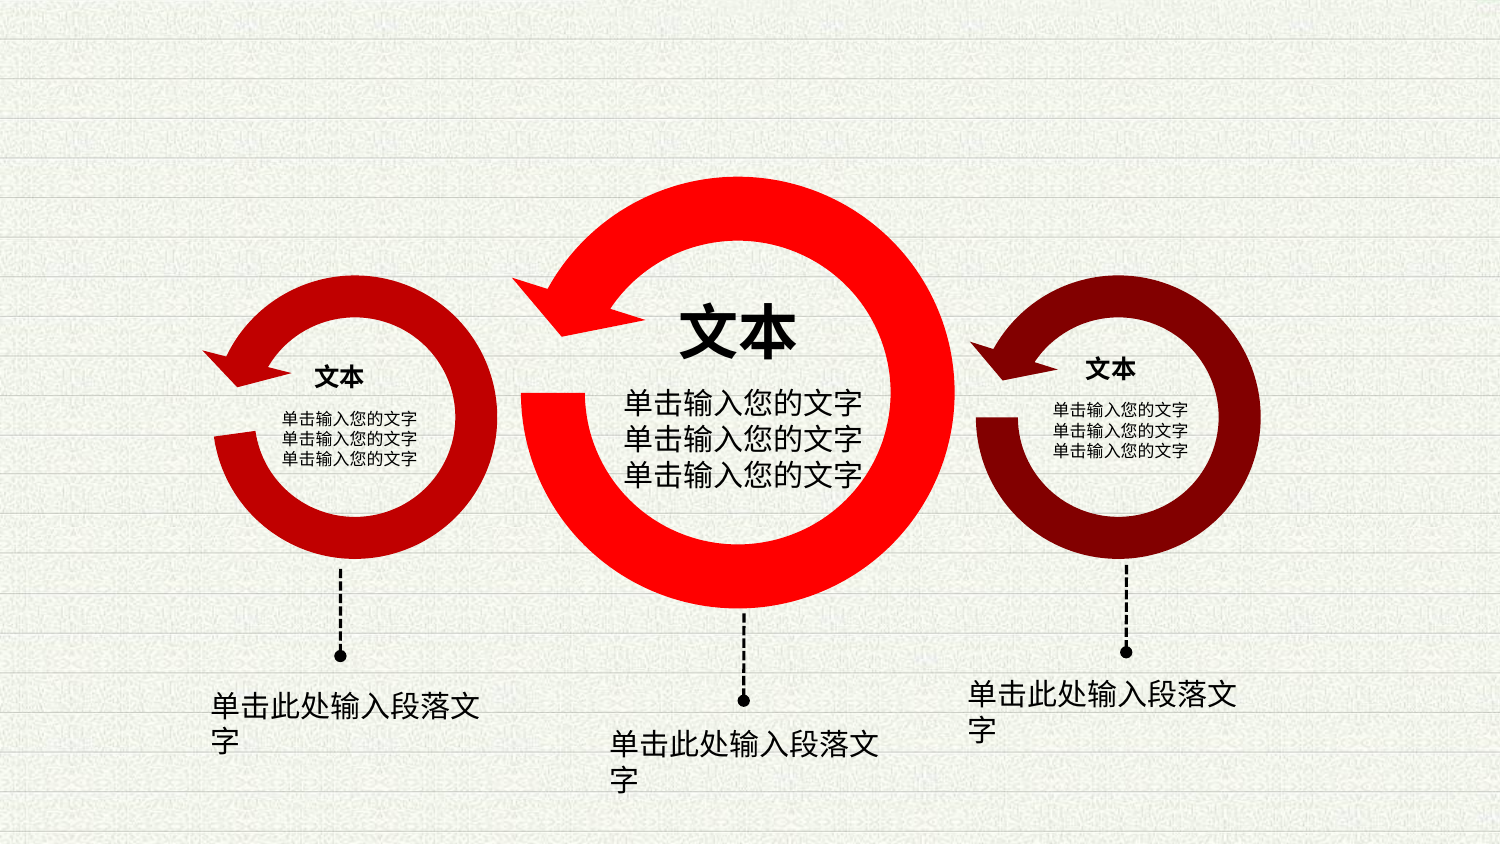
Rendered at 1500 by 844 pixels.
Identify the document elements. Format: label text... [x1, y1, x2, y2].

text_box 单击输入您的文字 单击输入您的文字 单击输入您的文字 [259, 400, 441, 497]
text_box 单击输入您的文字 单击输入您的文字 单击输入您的文字 [1030, 392, 1212, 489]
picture [0, 0, 1500, 844]
text_box 单击此处输入段落文字 [195, 679, 524, 767]
text_box 文本 [664, 286, 818, 374]
text_box 文本 [1071, 345, 1193, 391]
text_box [508, 175, 956, 528]
text_box [966, 274, 1262, 560]
text_box 单击此处输入段落文字 [594, 717, 923, 805]
text_box 文本 [300, 354, 423, 400]
text_box [519, 391, 902, 610]
text_box 单击此处输入段落文字 [953, 668, 1282, 755]
text_box [199, 274, 499, 560]
text_box 单击输入您的文字 单击输入您的文字 单击输入您的文字 [579, 376, 908, 536]
